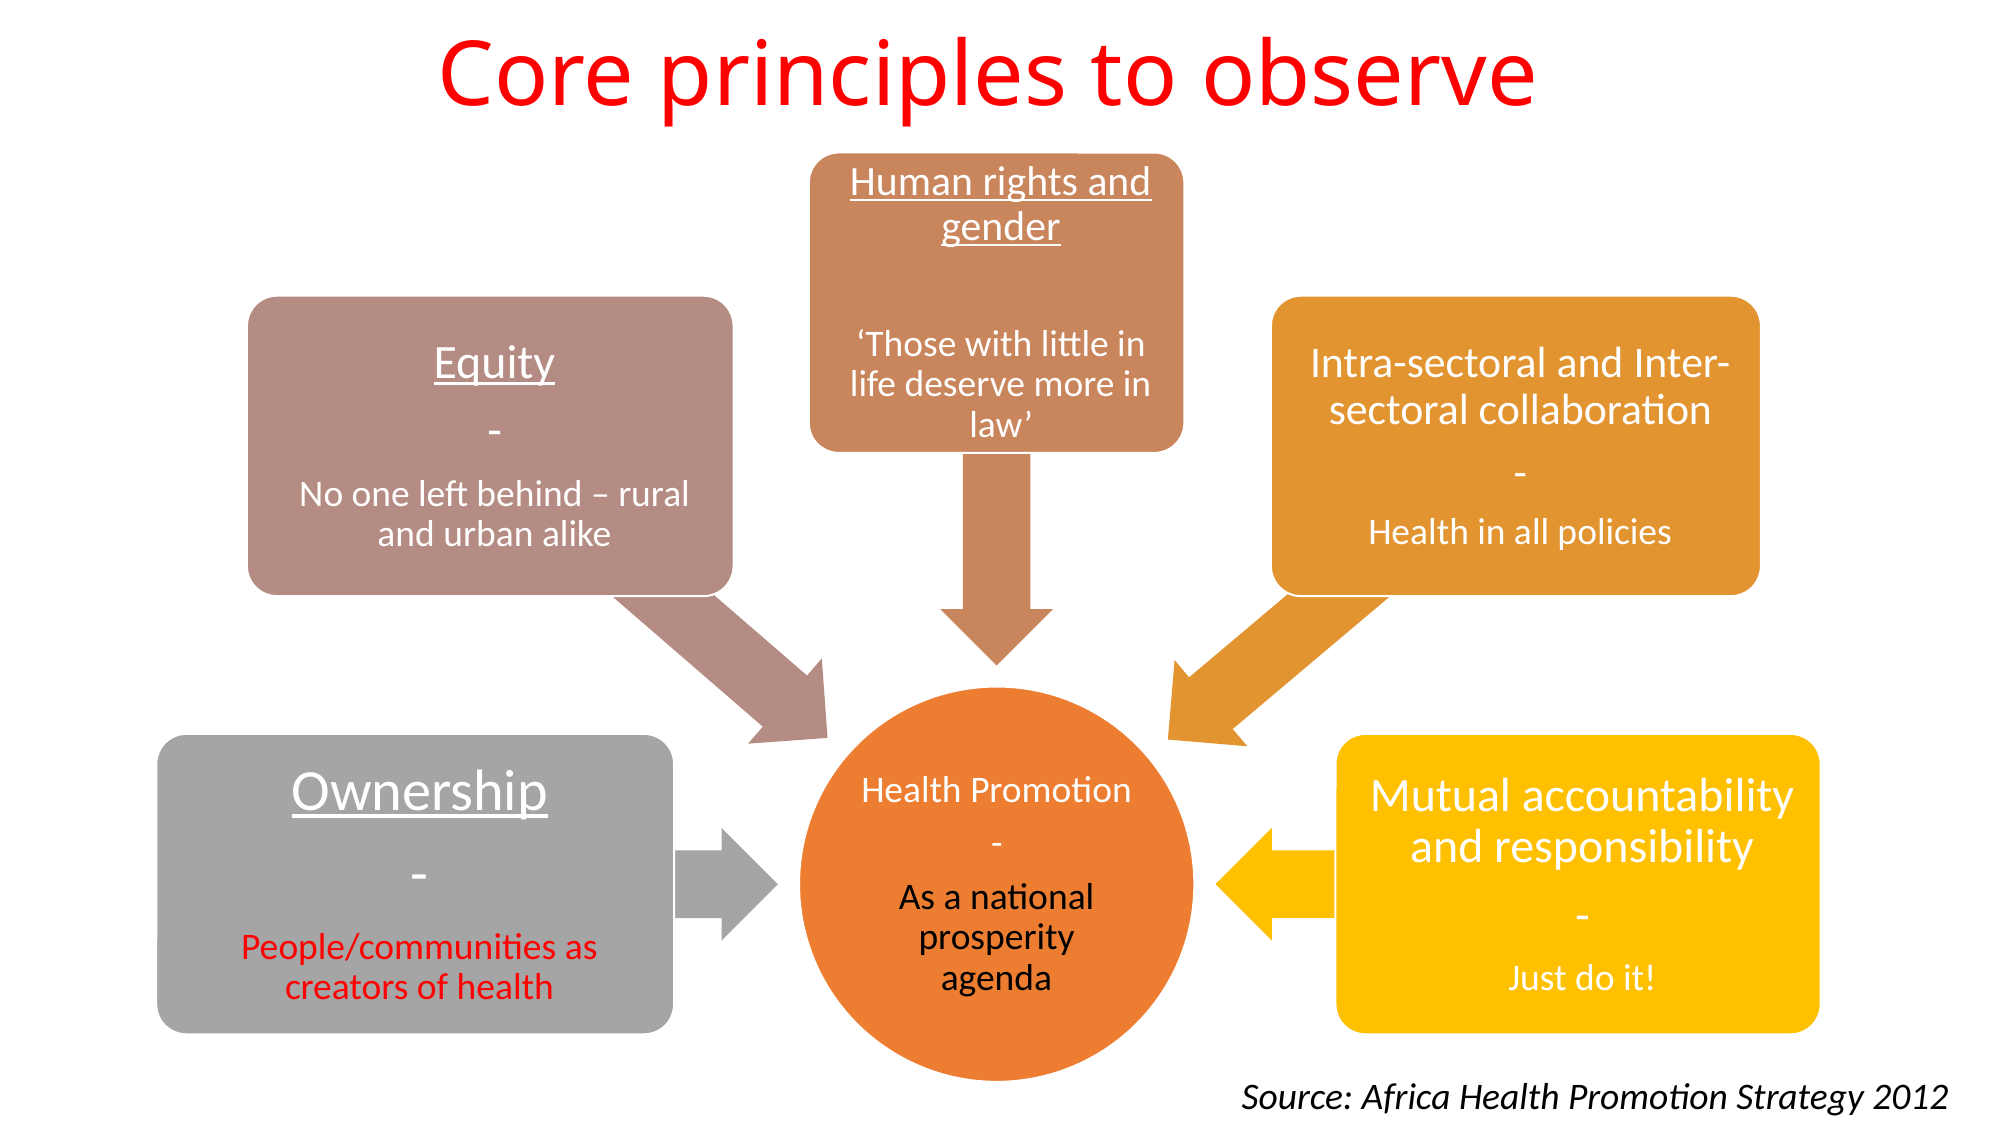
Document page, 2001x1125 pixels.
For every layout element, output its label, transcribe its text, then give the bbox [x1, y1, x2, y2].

text_box Source: Africa Health Promotion Strategy 2012 [1226, 1064, 1964, 1125]
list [44, 152, 1933, 1082]
title Core principles to observe [126, 20, 1851, 133]
